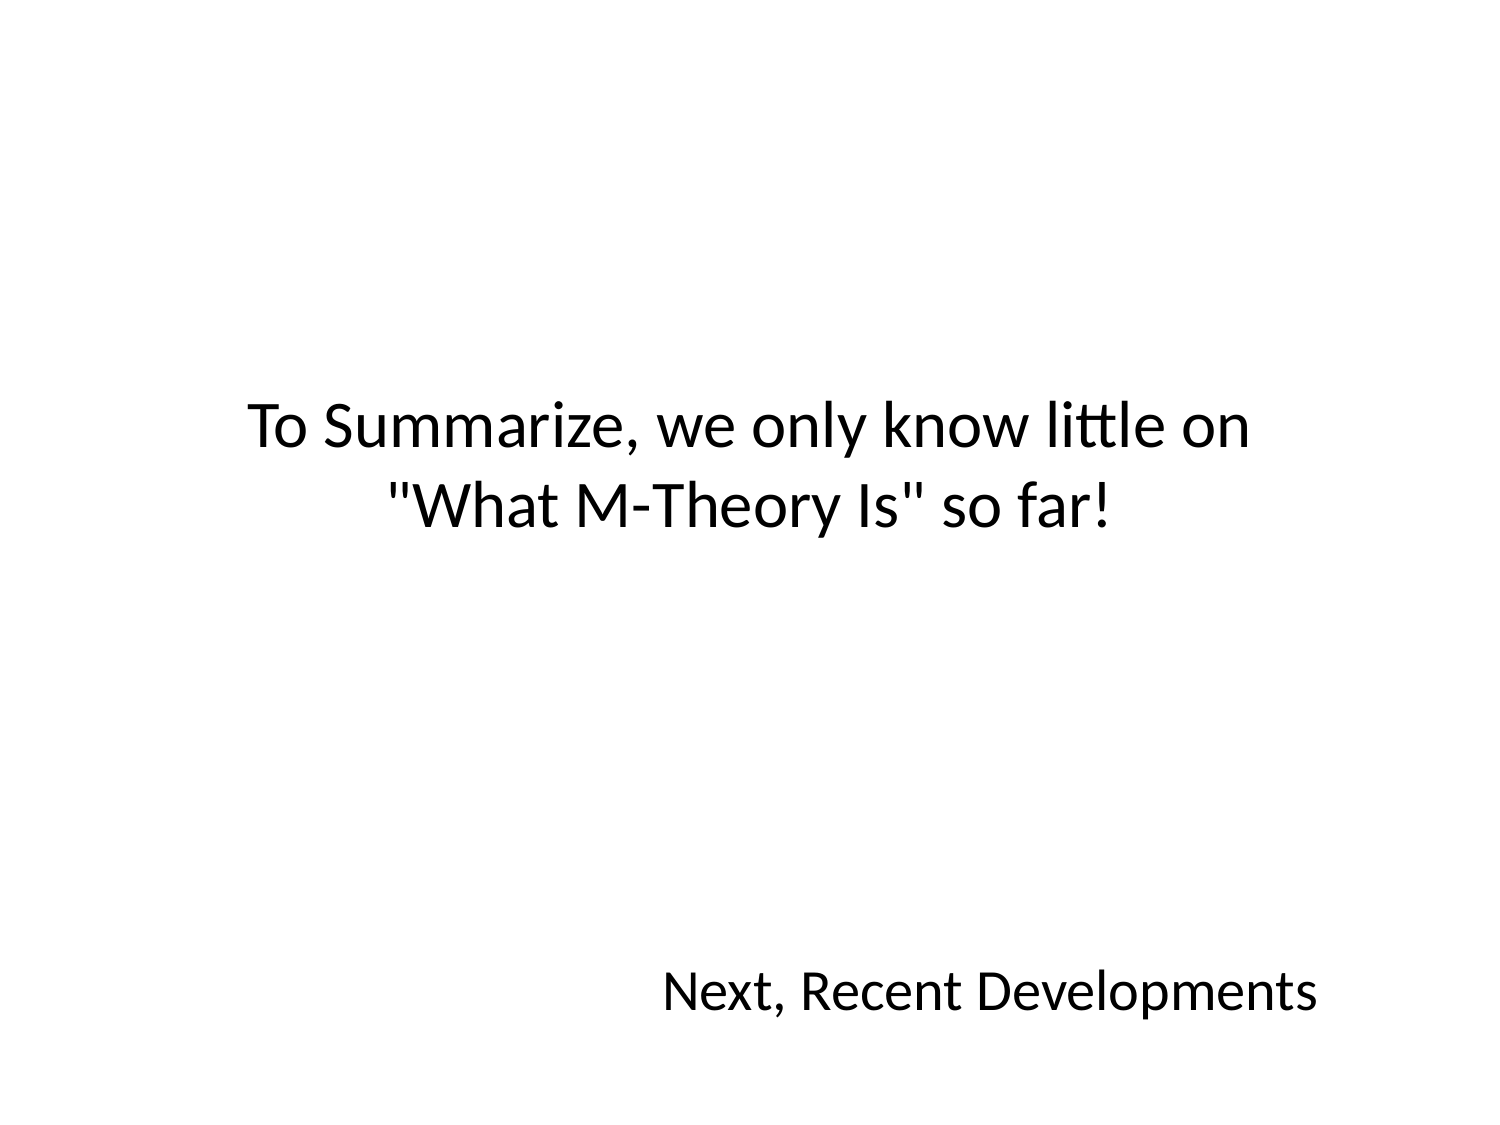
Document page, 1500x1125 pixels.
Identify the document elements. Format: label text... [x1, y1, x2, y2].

text_box Next, Recent Developments [647, 944, 1334, 1030]
text_box To Summarize, we only know little on "What M-Theory Is" so far! [232, 373, 1268, 549]
